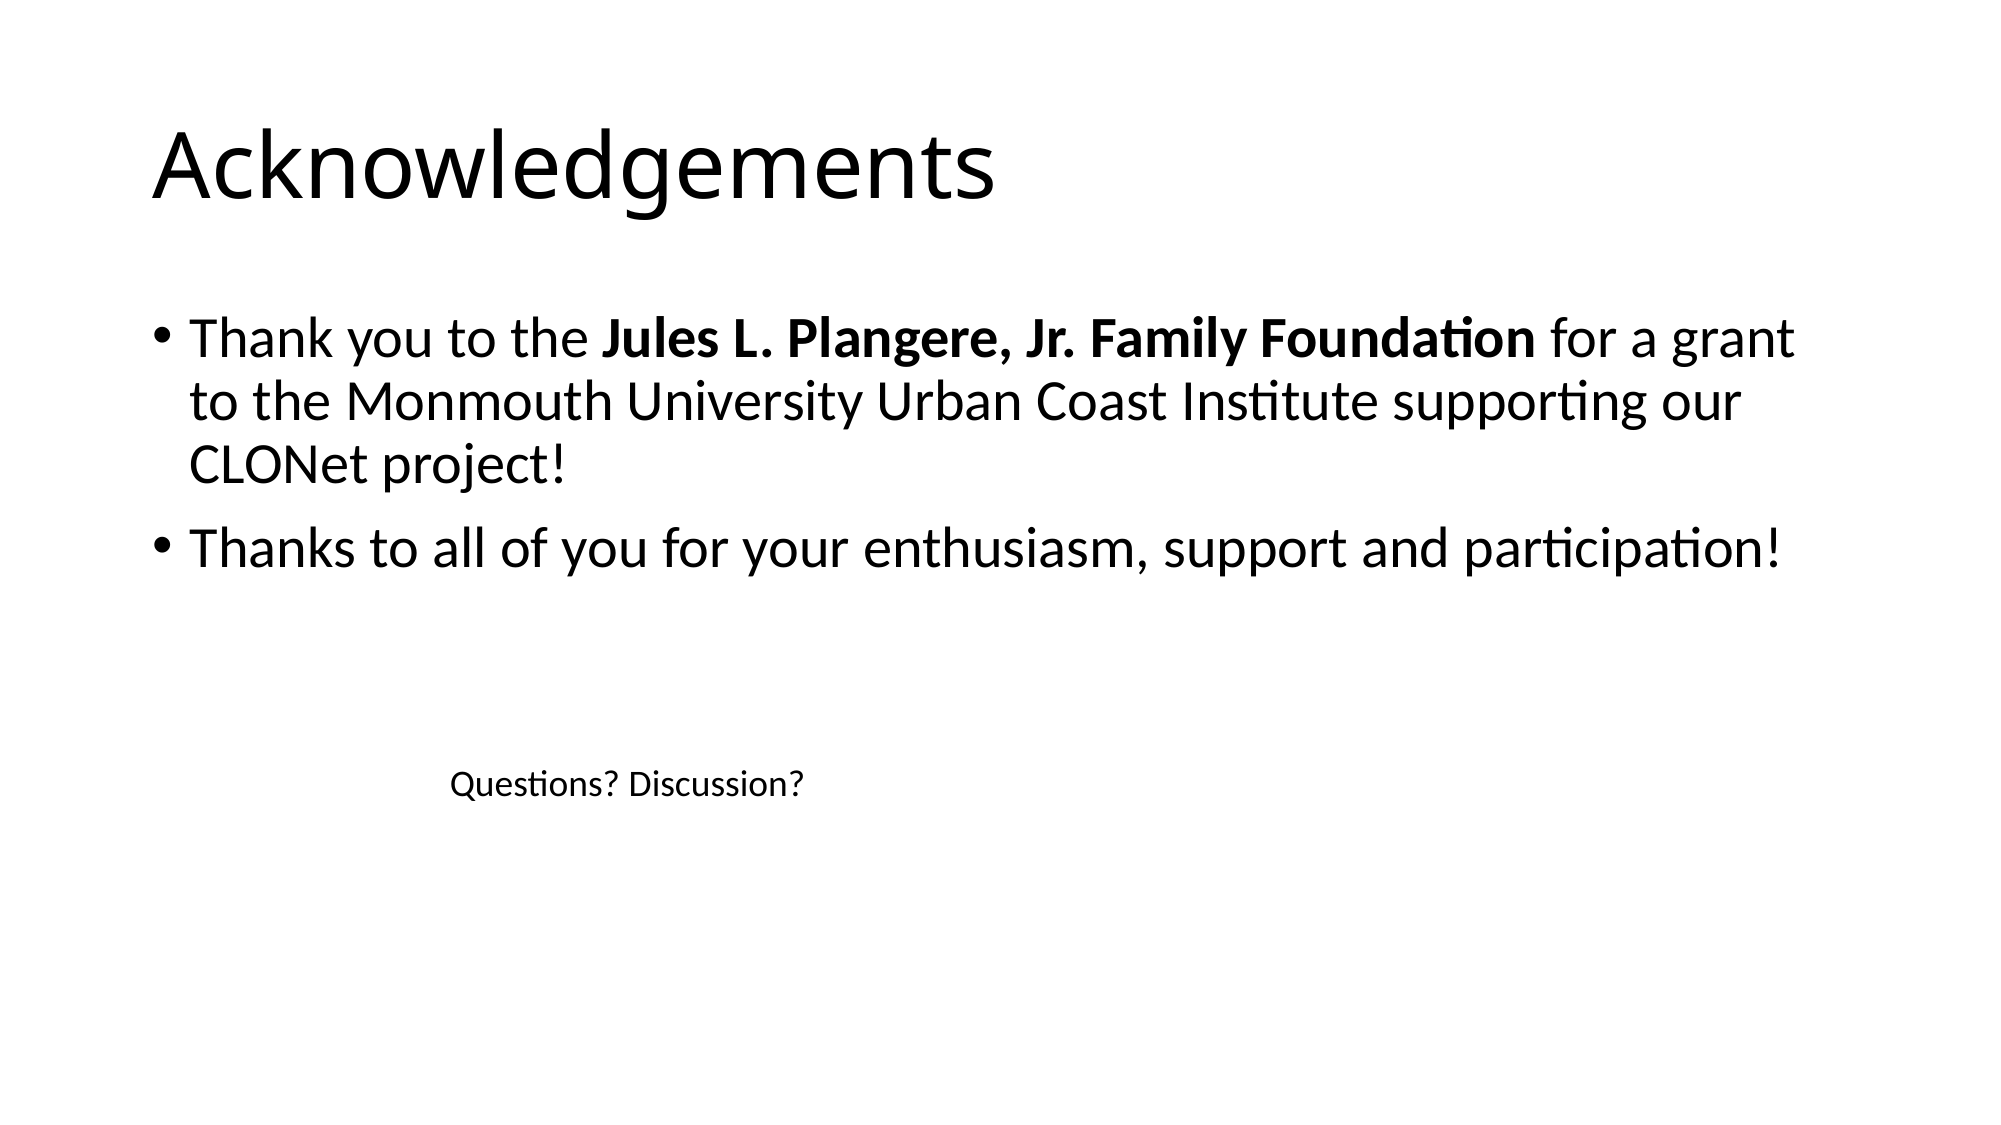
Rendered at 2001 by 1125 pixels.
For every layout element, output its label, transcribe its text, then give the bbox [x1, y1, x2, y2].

list Thank you to the Jules L. Plangere, Jr. Family Foundation for a grant to the Monmouth University Urban Coast Institute supporting our CLONet project! Thanks to all of you for your enthusiasm, support and participation! [137, 299, 1863, 1014]
title Acknowledgements [137, 59, 1863, 278]
text_box Questions? Discussion? [434, 751, 821, 812]
